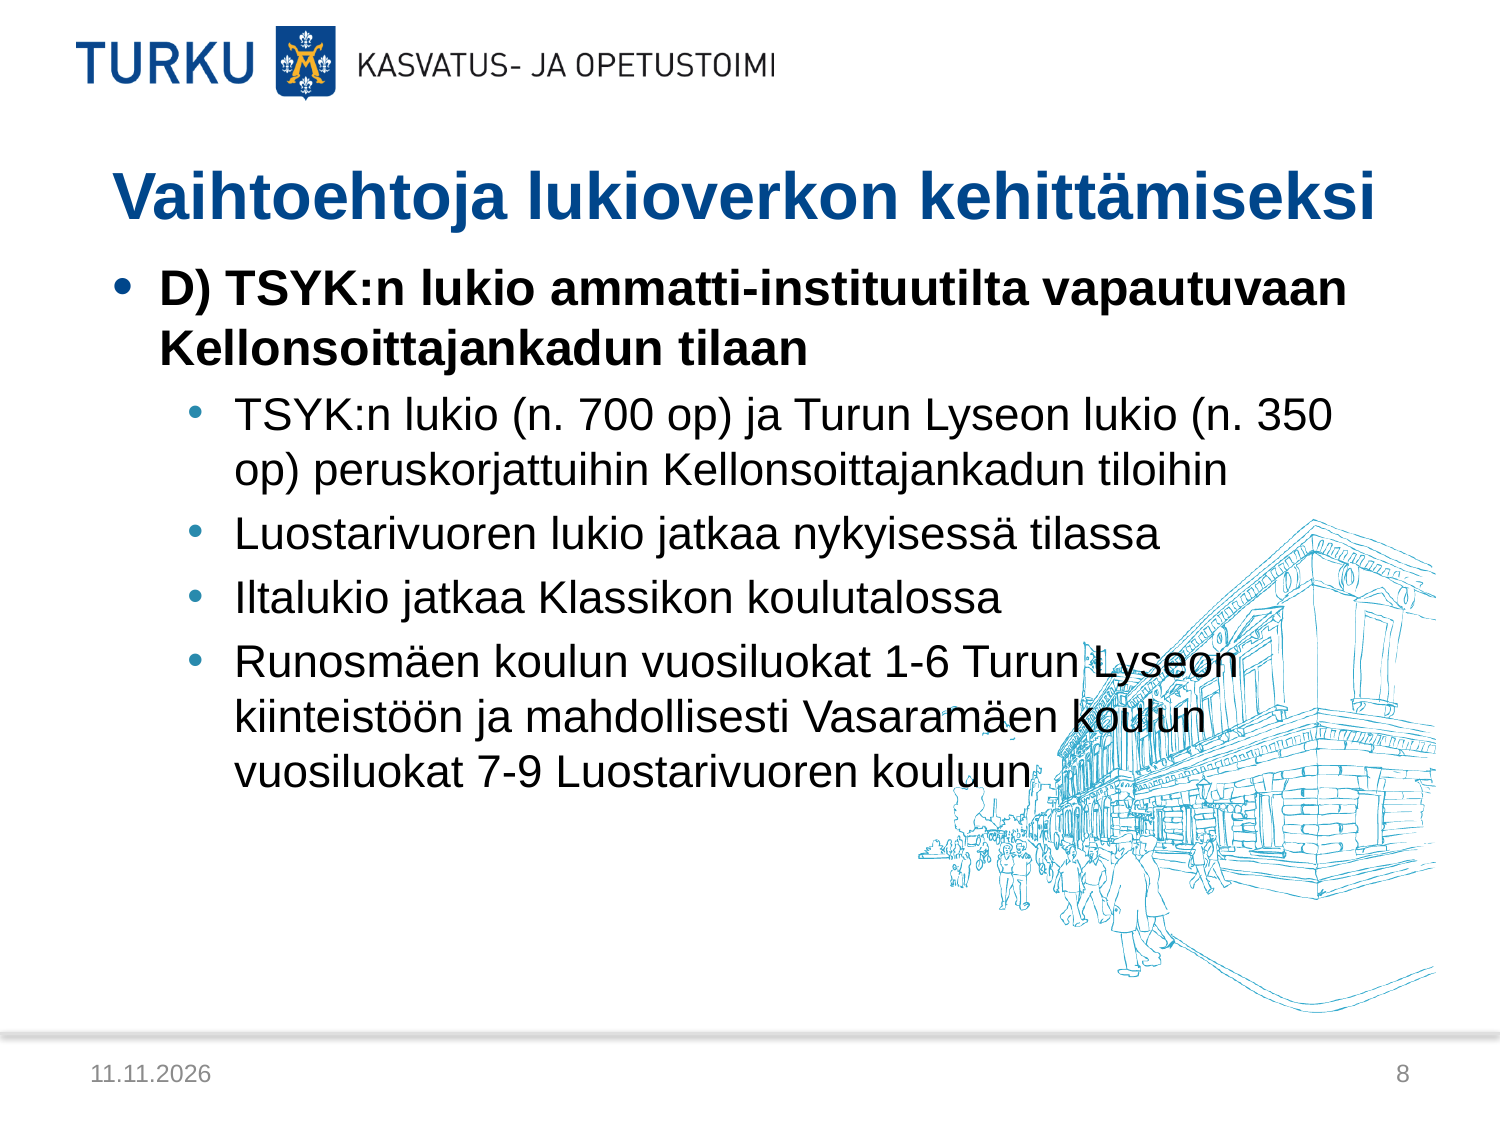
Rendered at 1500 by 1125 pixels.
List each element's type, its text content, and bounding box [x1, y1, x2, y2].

list D) TSYK:n lukio ammatti-instituutilta vapautuvaan Kellonsoittajankadun tilaan TSYK:n lukio (n. 700 op) ja Turun Lyseon lukio (n. 350 op) peruskorjattuihin Kellonsoittajankadun tiloihin Luostarivuoren lukio jatkaa nykyisessä tilassa Iltalukio jatkaa Klassikon koulutalossa Runosmäen koulun vuosiluokat 1-6 Turun Lyseon kiinteistöön ja mahdollisesti Vasaramäen koulun vuosiluokat 7-9 Luostarivuoren kouluun [112, 255, 1388, 988]
picture [76, 26, 774, 101]
picture [608, 462, 1436, 1032]
title Vaihtoehtoja lukioverkon kehittämiseksi [112, 101, 1388, 233]
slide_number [75, 1042, 425, 1103]
slide_number 8 [1074, 1042, 1425, 1103]
